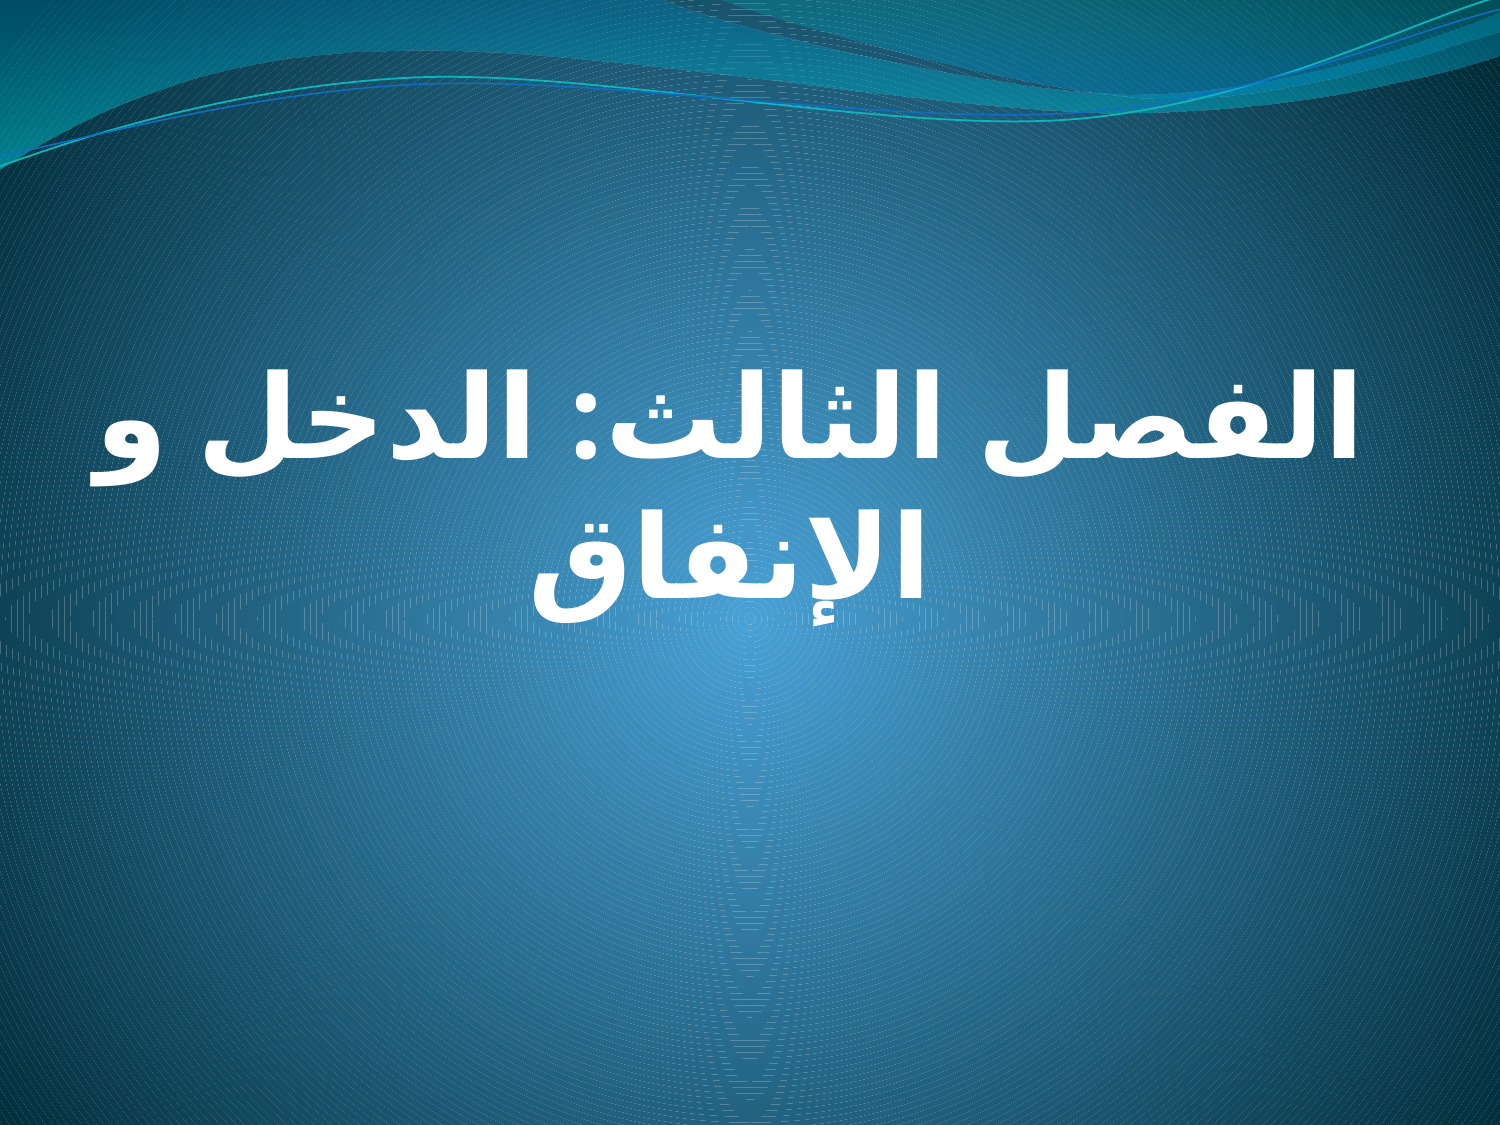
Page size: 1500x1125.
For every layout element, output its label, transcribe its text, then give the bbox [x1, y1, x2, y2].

title الفصل الثالث: الدخل و الإنفاق [87, 321, 1376, 622]
